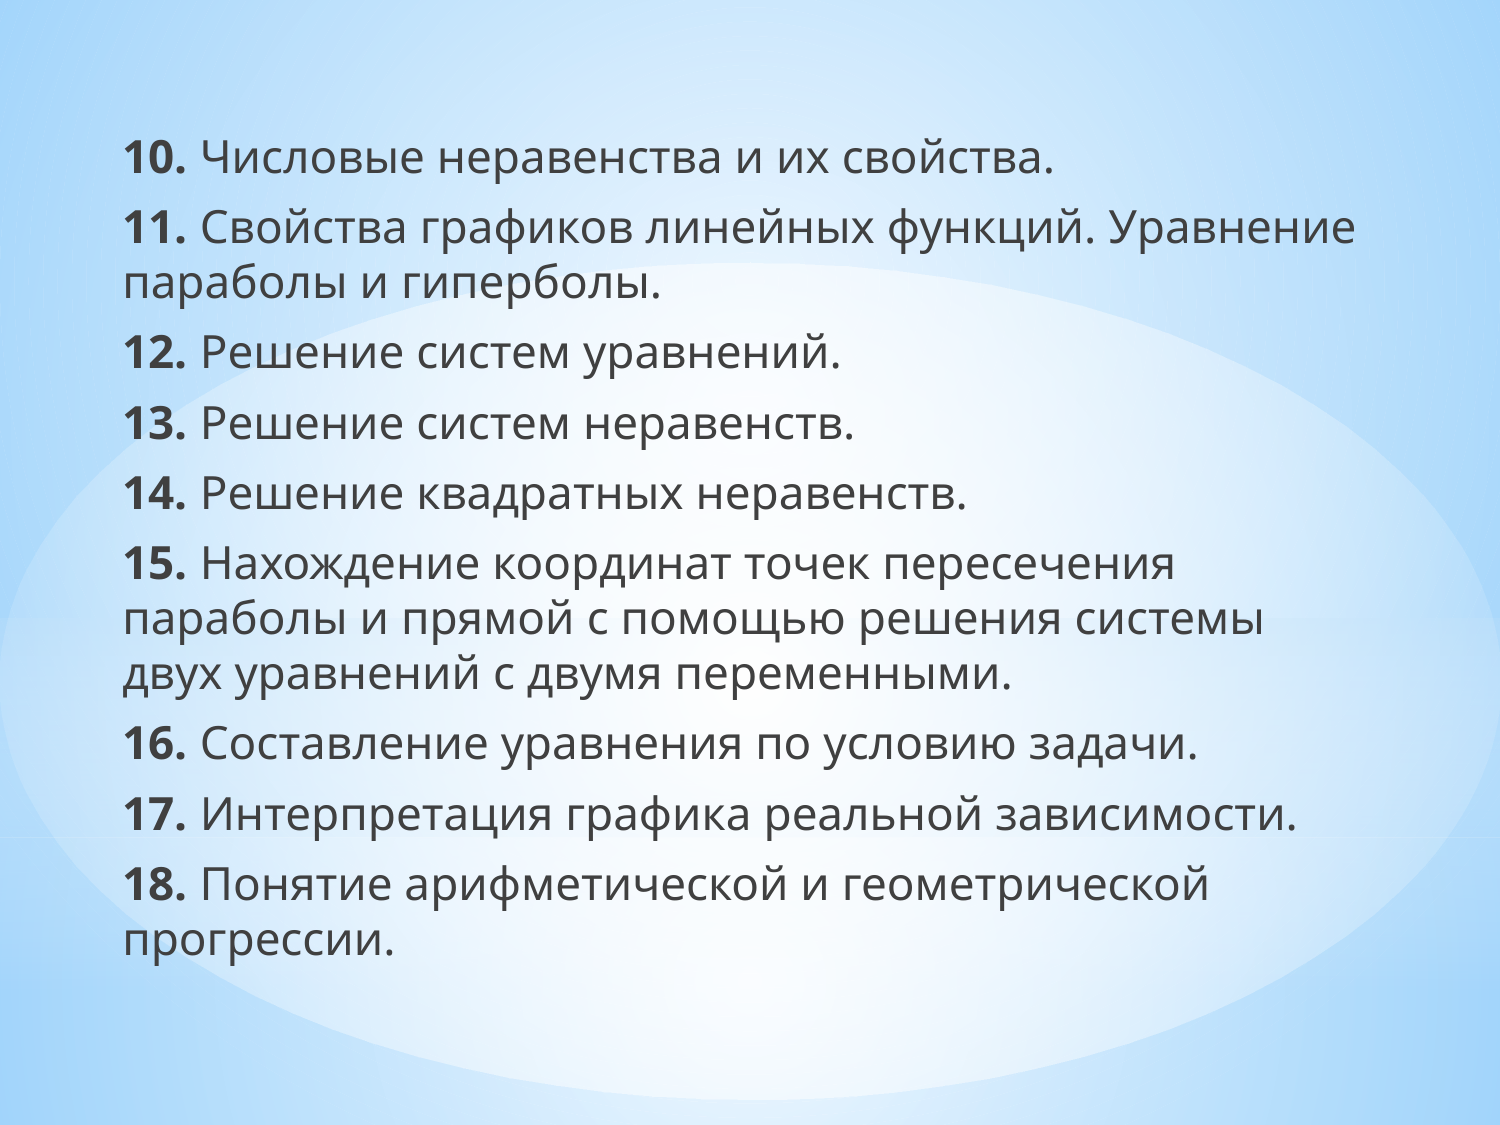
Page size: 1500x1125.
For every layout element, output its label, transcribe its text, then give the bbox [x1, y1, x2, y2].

list 10. Числовые неравенства и их свойства. 11. Свойства графиков линейных функций. Уравнение параболы и гиперболы. 12. Решение систем уравнений. 13. Решение систем неравенств. 14. Решение квадратных неравенств. 15. Нахождение координат точек пересечения параболы и прямой с помощью решения системы двух уравнений с двумя переменными. 16. Составление уравнения по условию задачи. 17. Интерпретация графика реальной зависимости. 18. Понятие арифметической и геометрической прогрессии. [88, 120, 1388, 1012]
